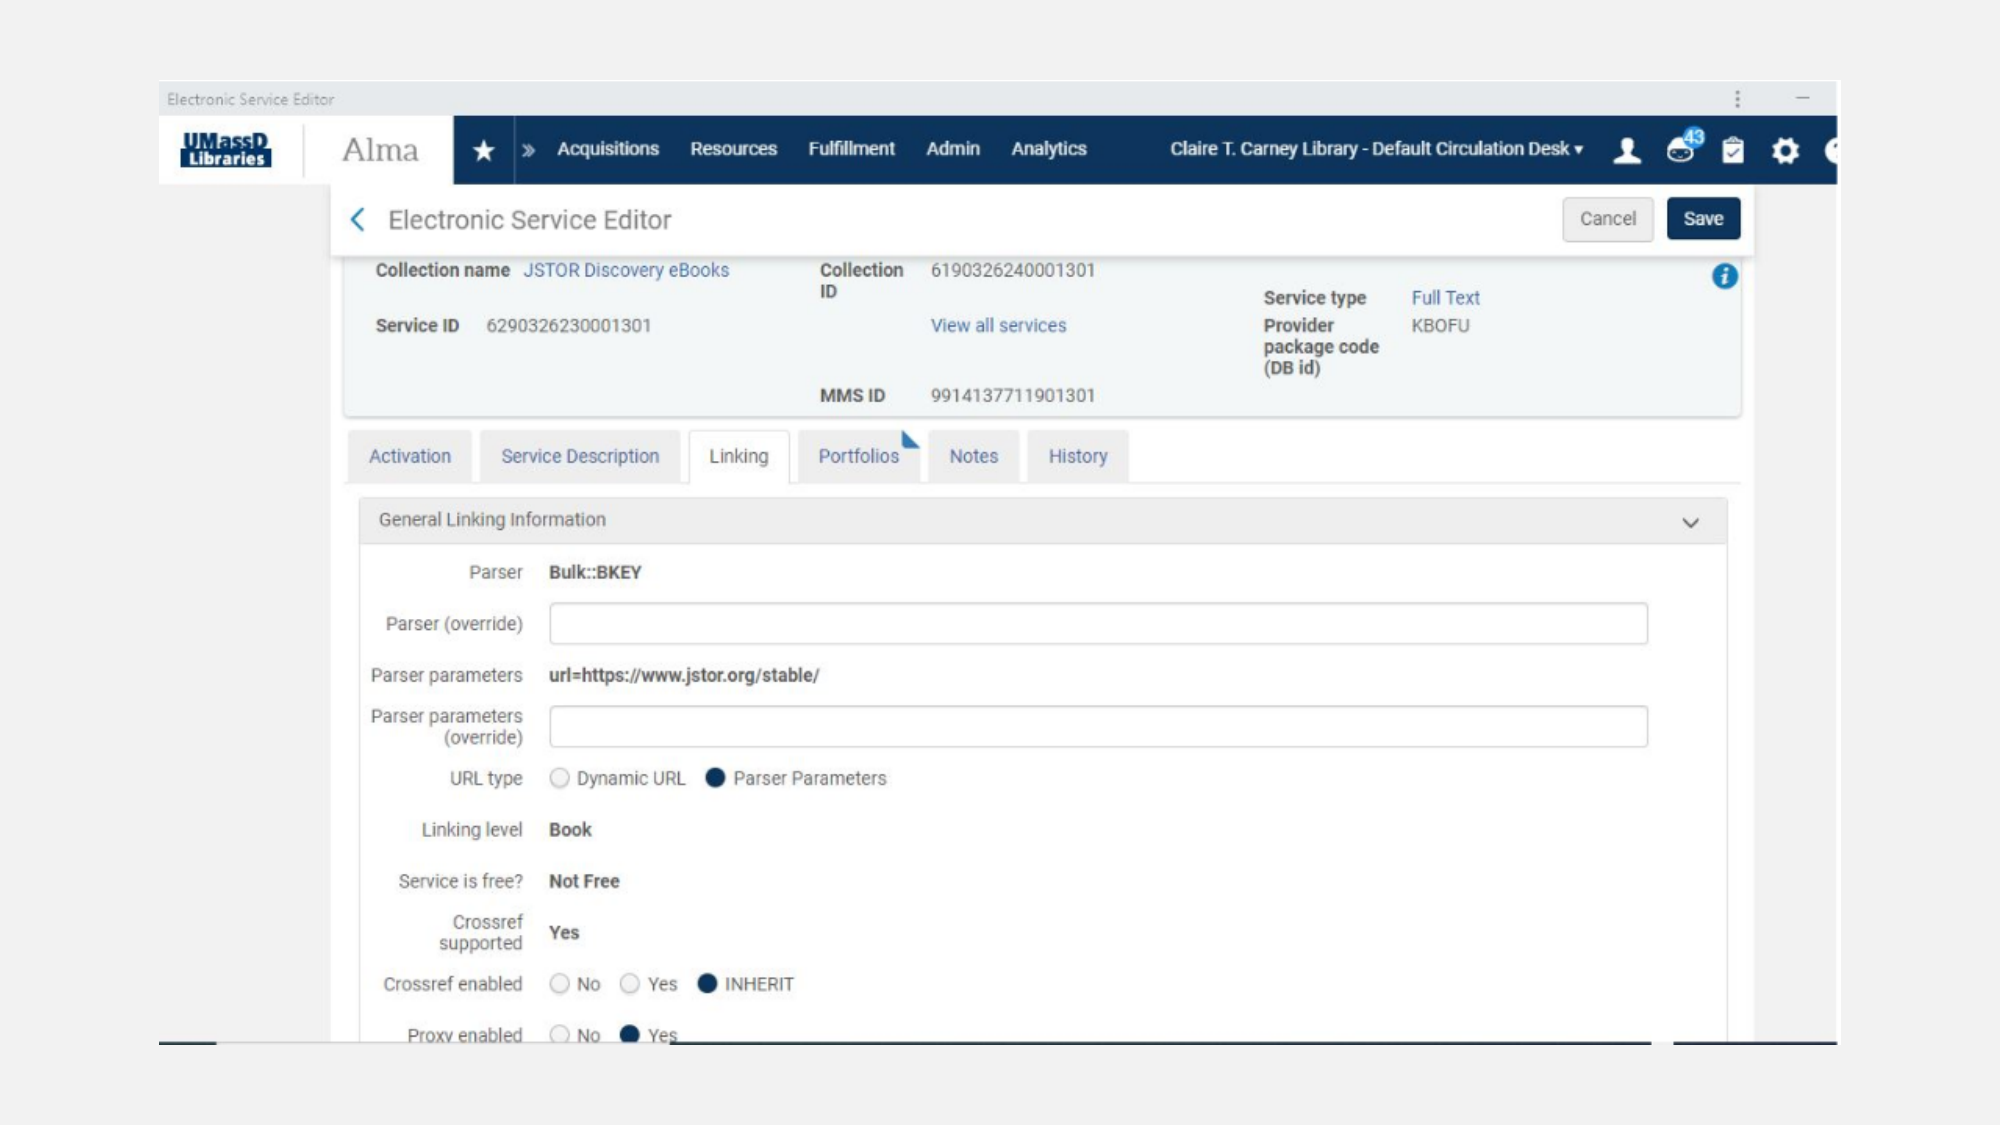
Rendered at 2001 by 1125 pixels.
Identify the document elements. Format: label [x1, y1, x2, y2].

picture [159, 80, 1841, 1045]
